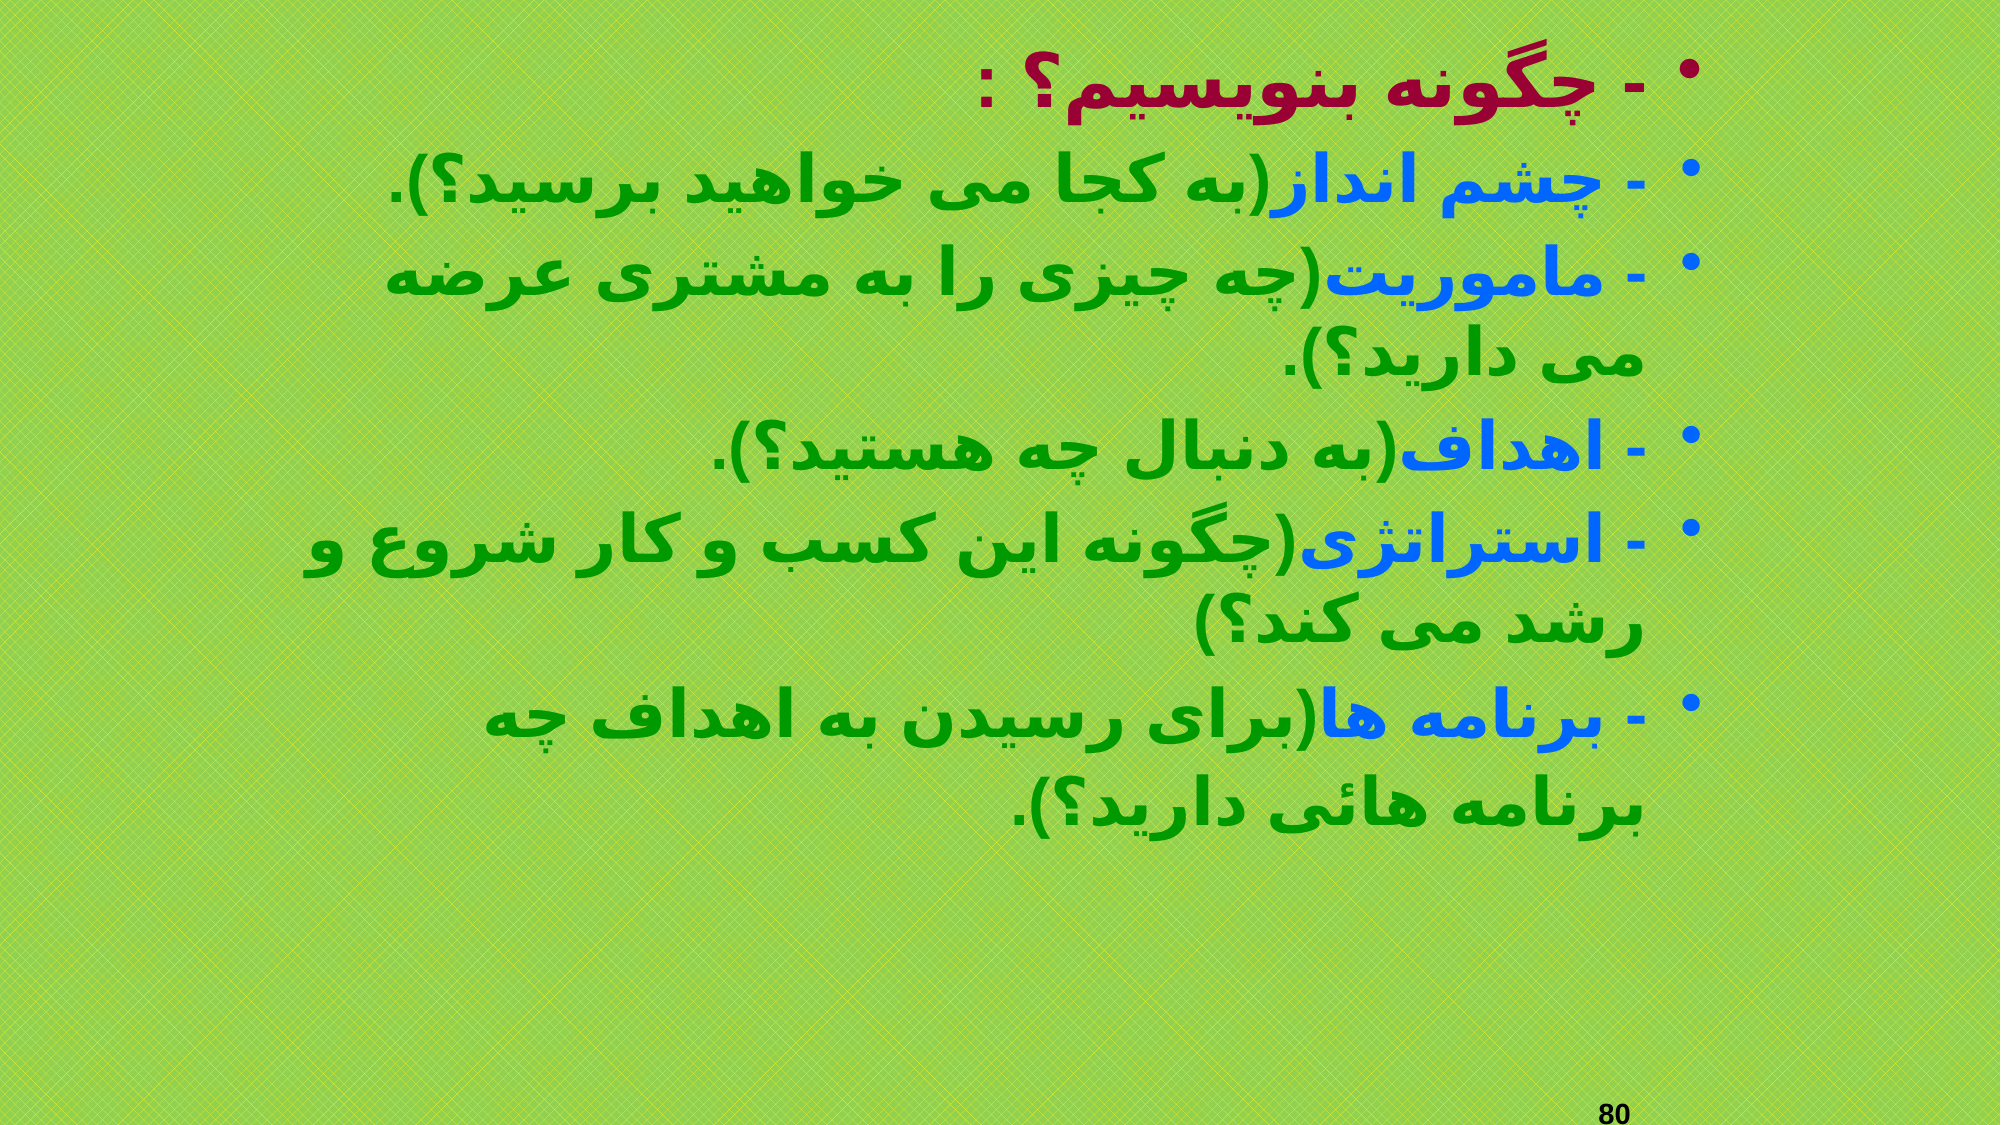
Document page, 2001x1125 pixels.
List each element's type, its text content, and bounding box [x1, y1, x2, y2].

list - چگونه بنویسیم؟ : - چشم انداز(به کجا می خواهید برسید؟). - ماموریت(چه چیزی را به مشتری عرضه می دارید؟). - اهداف(به دنبال چه هستید؟). - استراتژی(چگونه این کسب و کار شروع و رشد می کند؟) - برنامه ها(برای رسیدن به اهداف چه برنامه هائی دارید؟). [287, 24, 1719, 1088]
slide_number 80 [1583, 1087, 2000, 1125]
